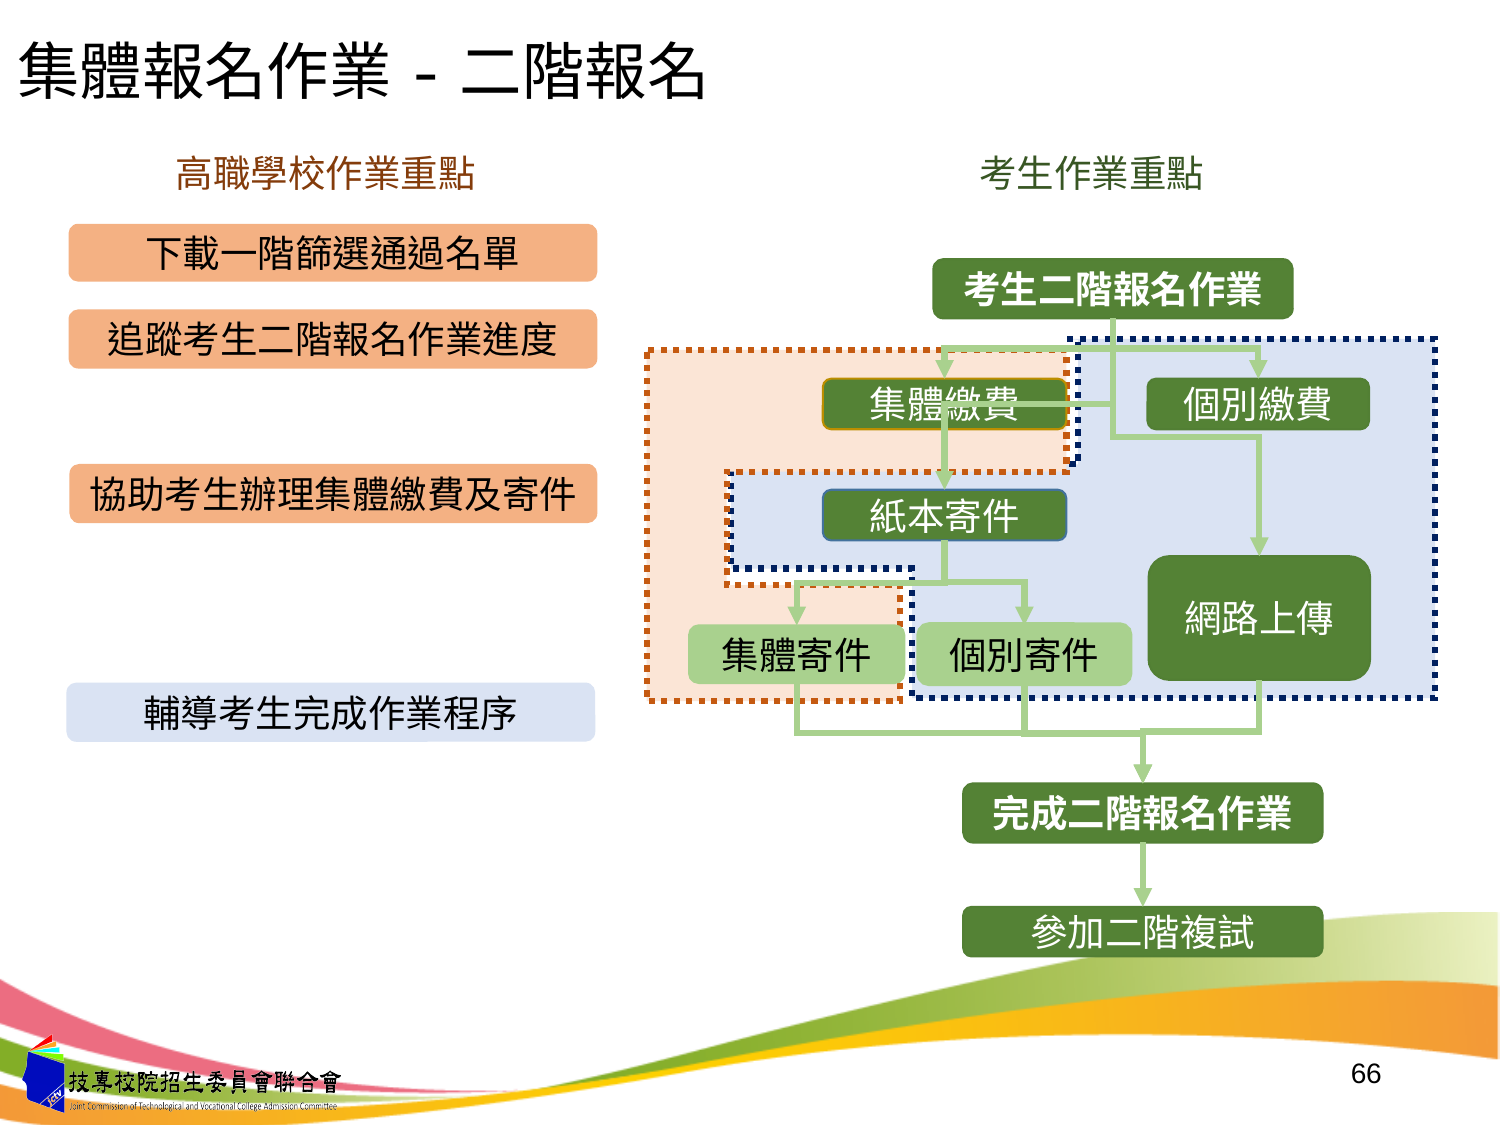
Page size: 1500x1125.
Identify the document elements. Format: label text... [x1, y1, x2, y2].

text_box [1149, 673, 1253, 790]
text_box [828, 508, 914, 657]
text_box [646, 349, 943, 702]
text_box [1026, 511, 1258, 699]
text_box [730, 472, 943, 570]
text_box 個別寄件 [1020, 624, 1131, 685]
text_box 網路上傳 [1147, 555, 1372, 681]
text_box 協助考生辦理集體繳費及寄件 [68, 462, 599, 525]
text_box 追蹤考生二階報名作業進度 [67, 308, 599, 370]
text_box 下載一階篩選通過名單 [67, 222, 599, 283]
text_box 紙本寄件 [821, 488, 1068, 542]
text_box 參加二階複試 [962, 905, 1324, 958]
text_box 集體寄件 [688, 624, 906, 685]
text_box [998, 264, 1060, 319]
text_box [914, 542, 941, 580]
text_box 集體報名作業-二階報名 [5, 30, 1412, 118]
text_box 考生二階報名作業 [932, 258, 1294, 320]
text_box [1216, 338, 1436, 699]
text_box 完成二階報名作業 [1020, 782, 1324, 844]
slide_number 66 [1059, 1042, 1397, 1103]
text_box 考生作業重點 [964, 142, 1220, 203]
text_box [1116, 338, 1155, 345]
text_box [911, 586, 919, 699]
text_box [1067, 364, 1306, 511]
text_box 高職學校作業重點 [161, 142, 491, 203]
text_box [943, 319, 1115, 489]
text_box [941, 542, 1027, 623]
text_box 集體繳費 [821, 377, 943, 431]
text_box 個別繳費 [1306, 377, 1371, 431]
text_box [1033, 673, 1134, 793]
text_box [1116, 352, 1155, 364]
text_box 輔導考生完成作業程序 [65, 681, 597, 743]
picture [0, 912, 1500, 1125]
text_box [919, 559, 1020, 907]
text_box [1155, 275, 1216, 364]
